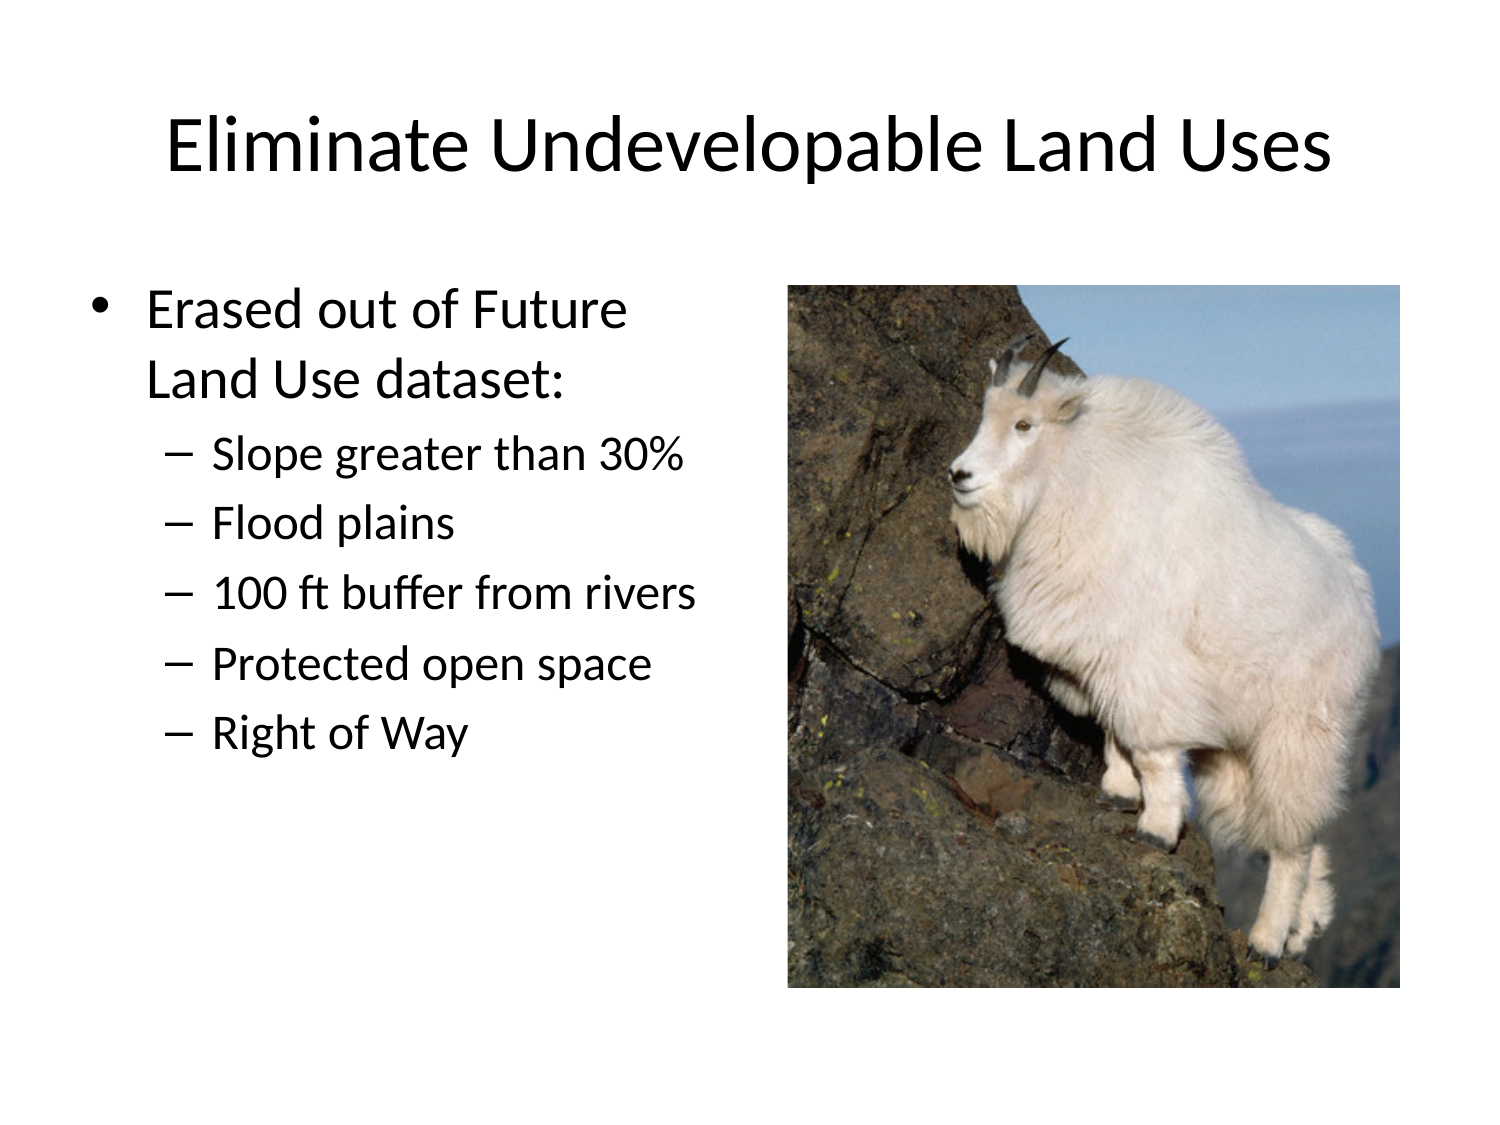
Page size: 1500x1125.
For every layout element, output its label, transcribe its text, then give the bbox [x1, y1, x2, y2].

picture [787, 284, 1401, 988]
title Eliminate Undevelopable Land Uses [75, 45, 1425, 233]
list Erased out of Future Land Use dataset: Slope greater than 30% Flood plains 100 ft buffer from rivers Protected open space Right of Way [75, 262, 738, 1005]
